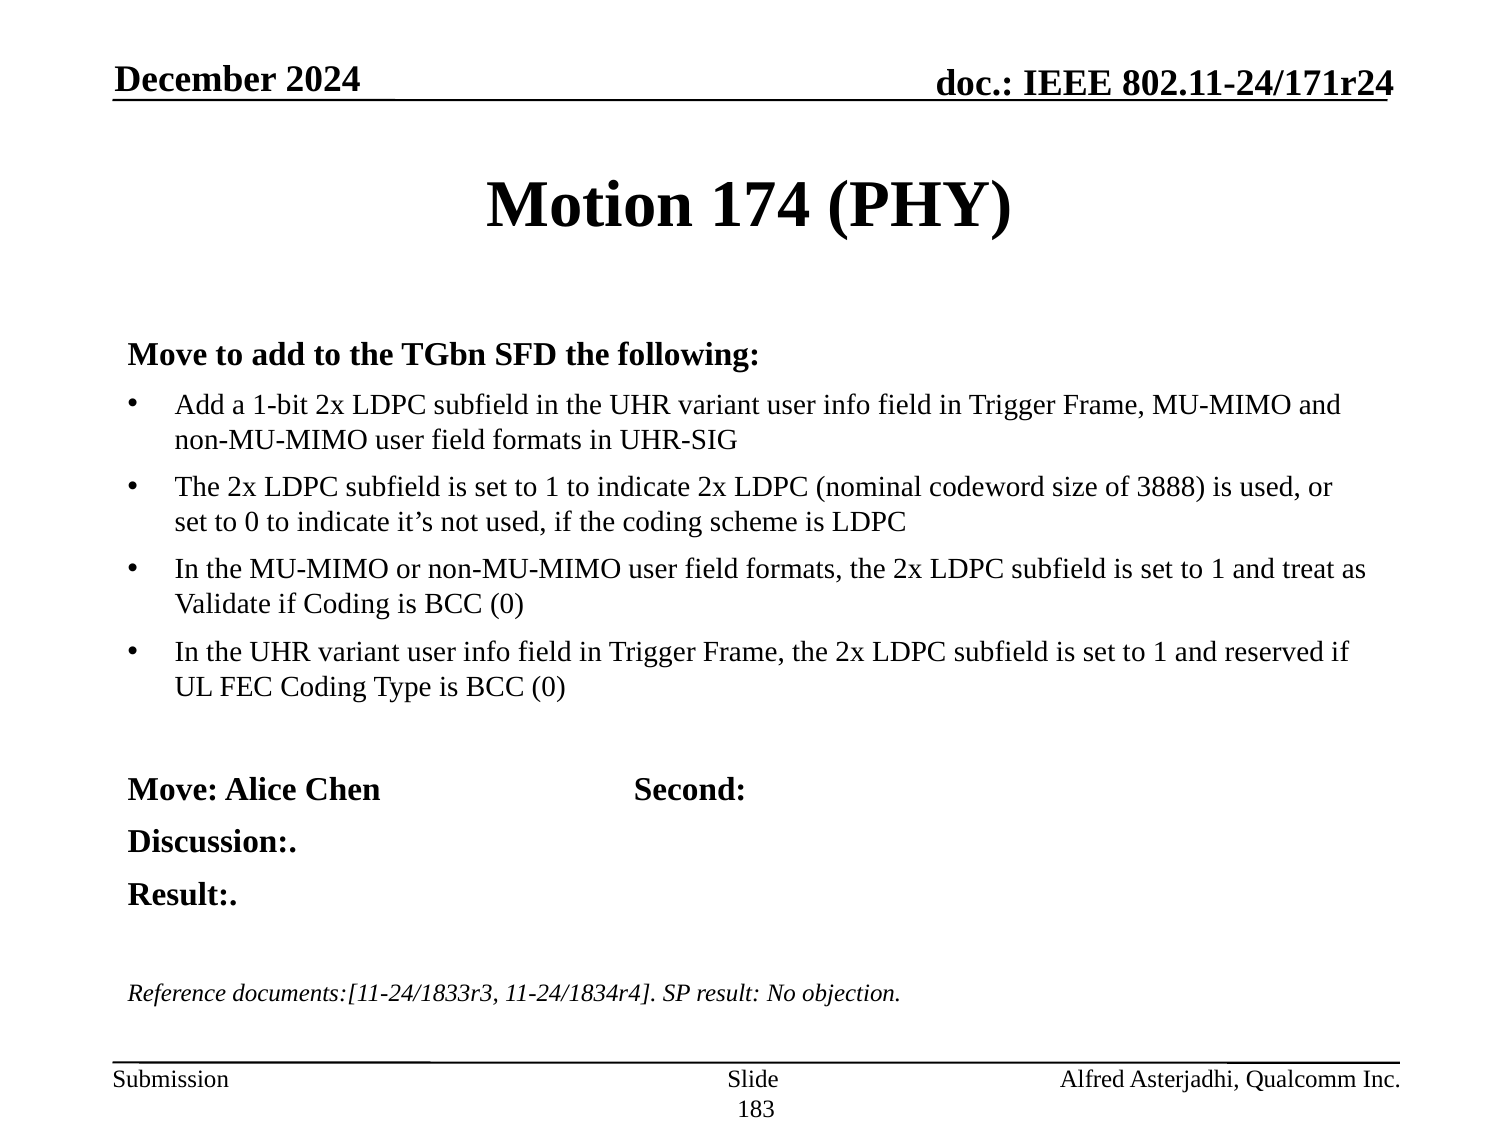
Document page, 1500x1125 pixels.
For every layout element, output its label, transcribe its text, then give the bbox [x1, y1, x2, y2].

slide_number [114, 54, 423, 100]
footer Alfred Asterjadhi, Qualcomm Inc. [878, 1061, 1402, 1093]
list Move to add to the TGbn SFD the following: Add a 1-bit 2x LDPC subfield in the UHR variant user info field in Trigger Frame, MU-MIMO and non-MU-MIMO user field formats in UHR-SIG The 2x LDPC subfield is set to 1 to indicate 2x LDPC (nominal codeword size of 3888) is used, or set to 0 to indicate it’s not used, if the coding scheme is LDPC In the MU-MIMO or non-MU-MIMO user field formats, the 2x LDPC subfield is set to 1 and treat as Validate if Coding is BCC (0) In the UHR variant user info field in Trigger Frame, the 2x LDPC subfield is set to 1 and reserved if UL FEC Coding Type is BCC (0) Move: Alice Chen Second: Discussion:. Result:. Reference documents:[11-24/1833r3, 11-24/1834r4]. SP result: No objection. [112, 324, 1388, 1063]
slide_number Slide 183 [712, 1061, 800, 1123]
title Motion 174 (PHY) [112, 112, 1388, 288]
